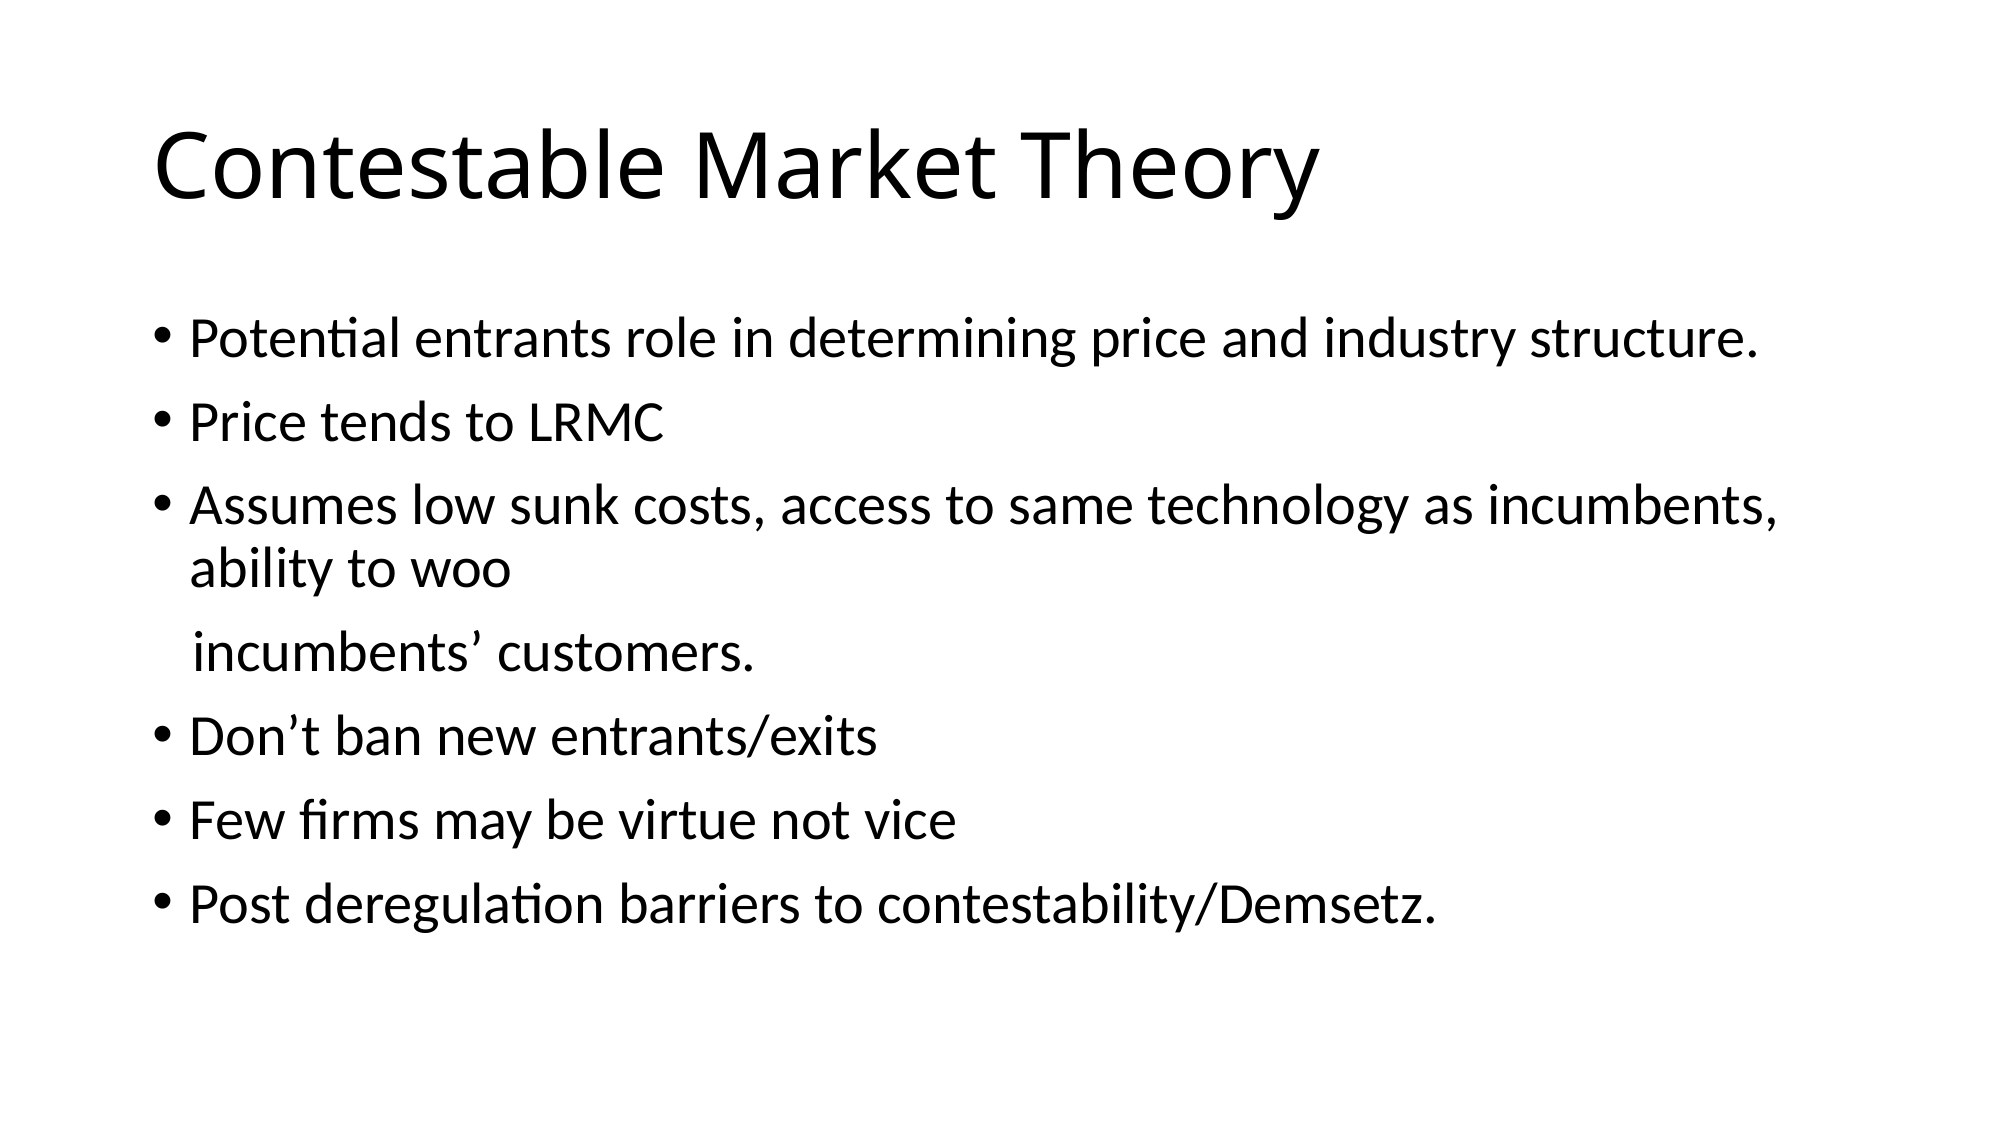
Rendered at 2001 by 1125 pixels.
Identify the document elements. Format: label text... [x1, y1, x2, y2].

title Contestable Market Theory [137, 59, 1863, 278]
list Potential entrants role in determining price and industry structure. Price tends to LRMC Assumes low sunk costs, access to same technology as incumbents, ability to woo incumbents’ customers. Don’t ban new entrants/exits Few firms may be virtue not vice Post deregulation barriers to contestability/Demsetz. [137, 299, 1863, 1014]
